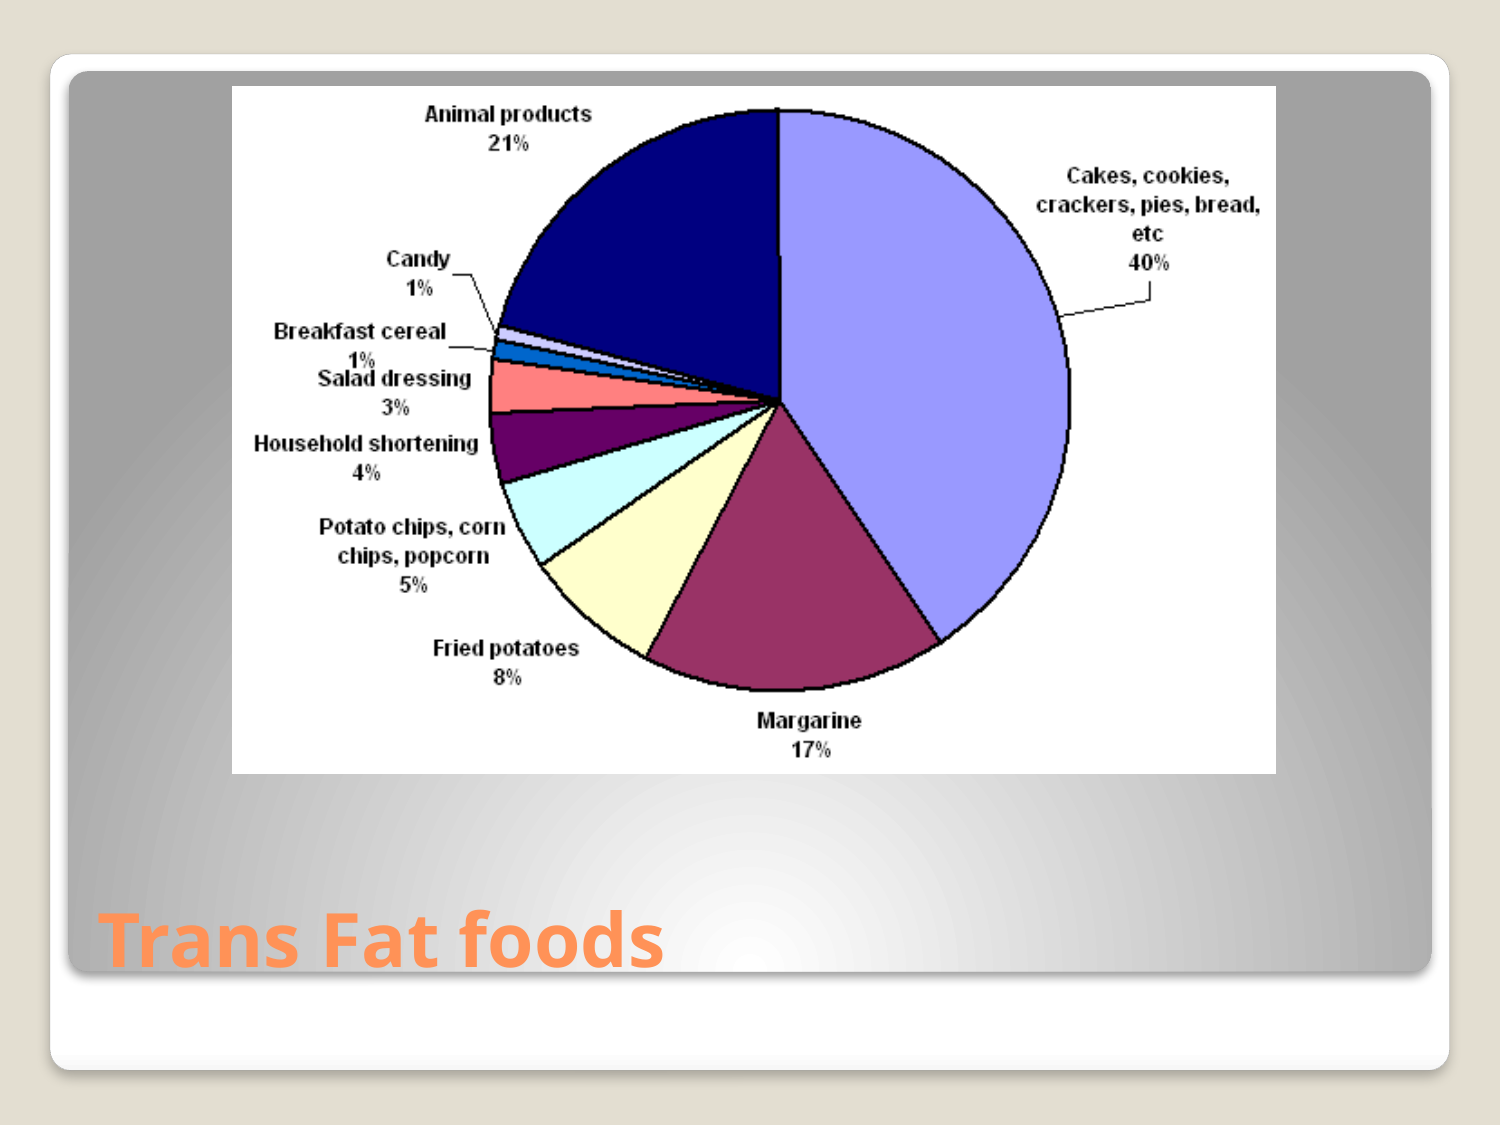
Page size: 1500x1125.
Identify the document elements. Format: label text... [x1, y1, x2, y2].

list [82, 86, 1426, 775]
title Trans Fat foods [82, 817, 1425, 990]
